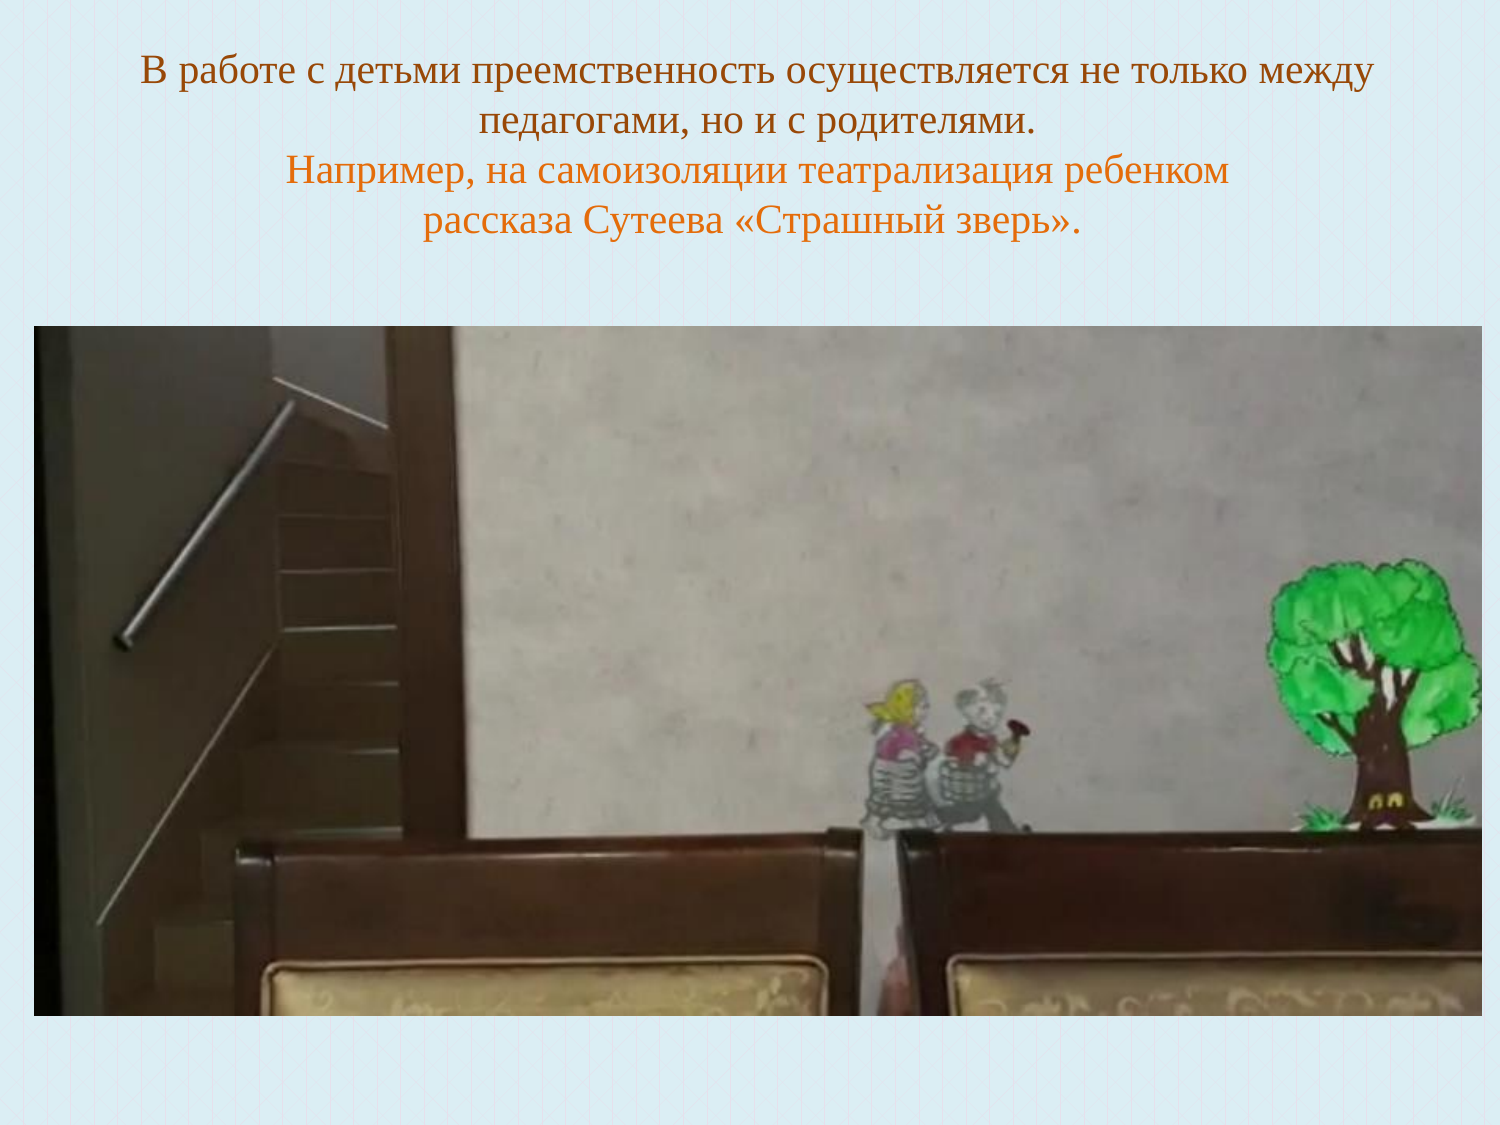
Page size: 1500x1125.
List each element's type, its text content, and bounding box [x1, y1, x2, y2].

title В работе с детьми преемственность осуществляется не только между педагогами, но и с родителями. Например, на самоизоляции театрализация ребенком рассказа Сутеева «Страшный зверь». [53, 30, 1463, 303]
picture [34, 326, 1482, 1016]
